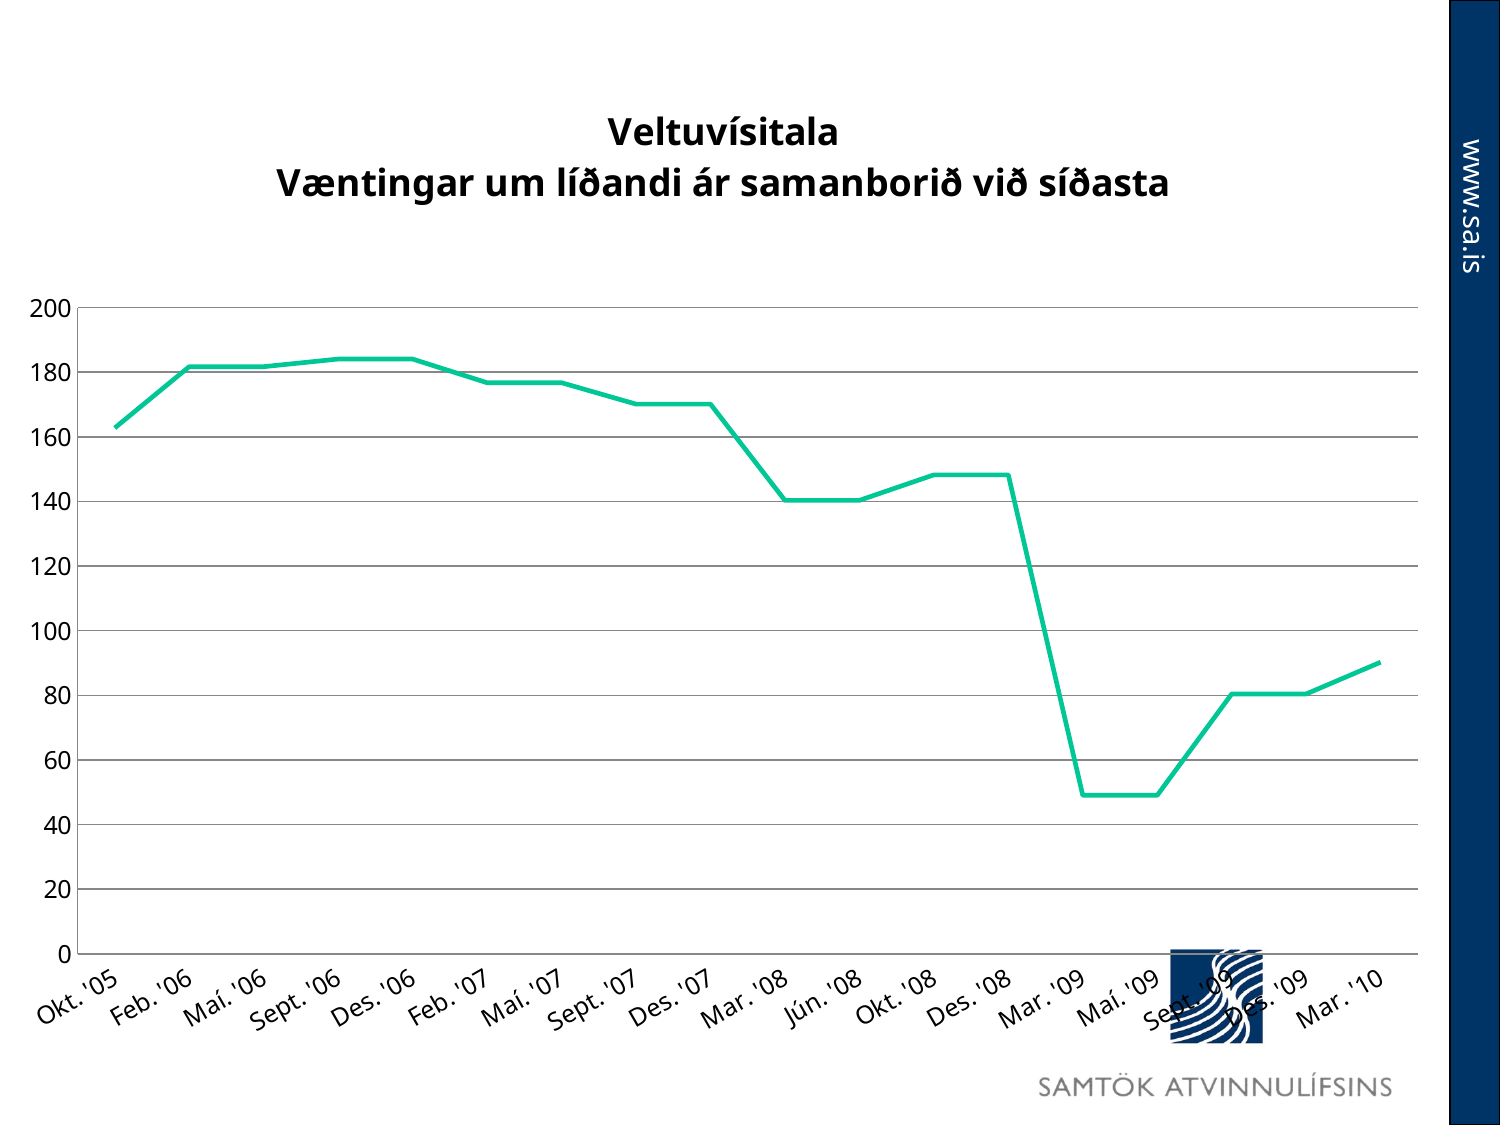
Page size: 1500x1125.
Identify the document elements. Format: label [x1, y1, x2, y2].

chart [0, 65, 1448, 1060]
picture [1037, 1060, 1394, 1097]
